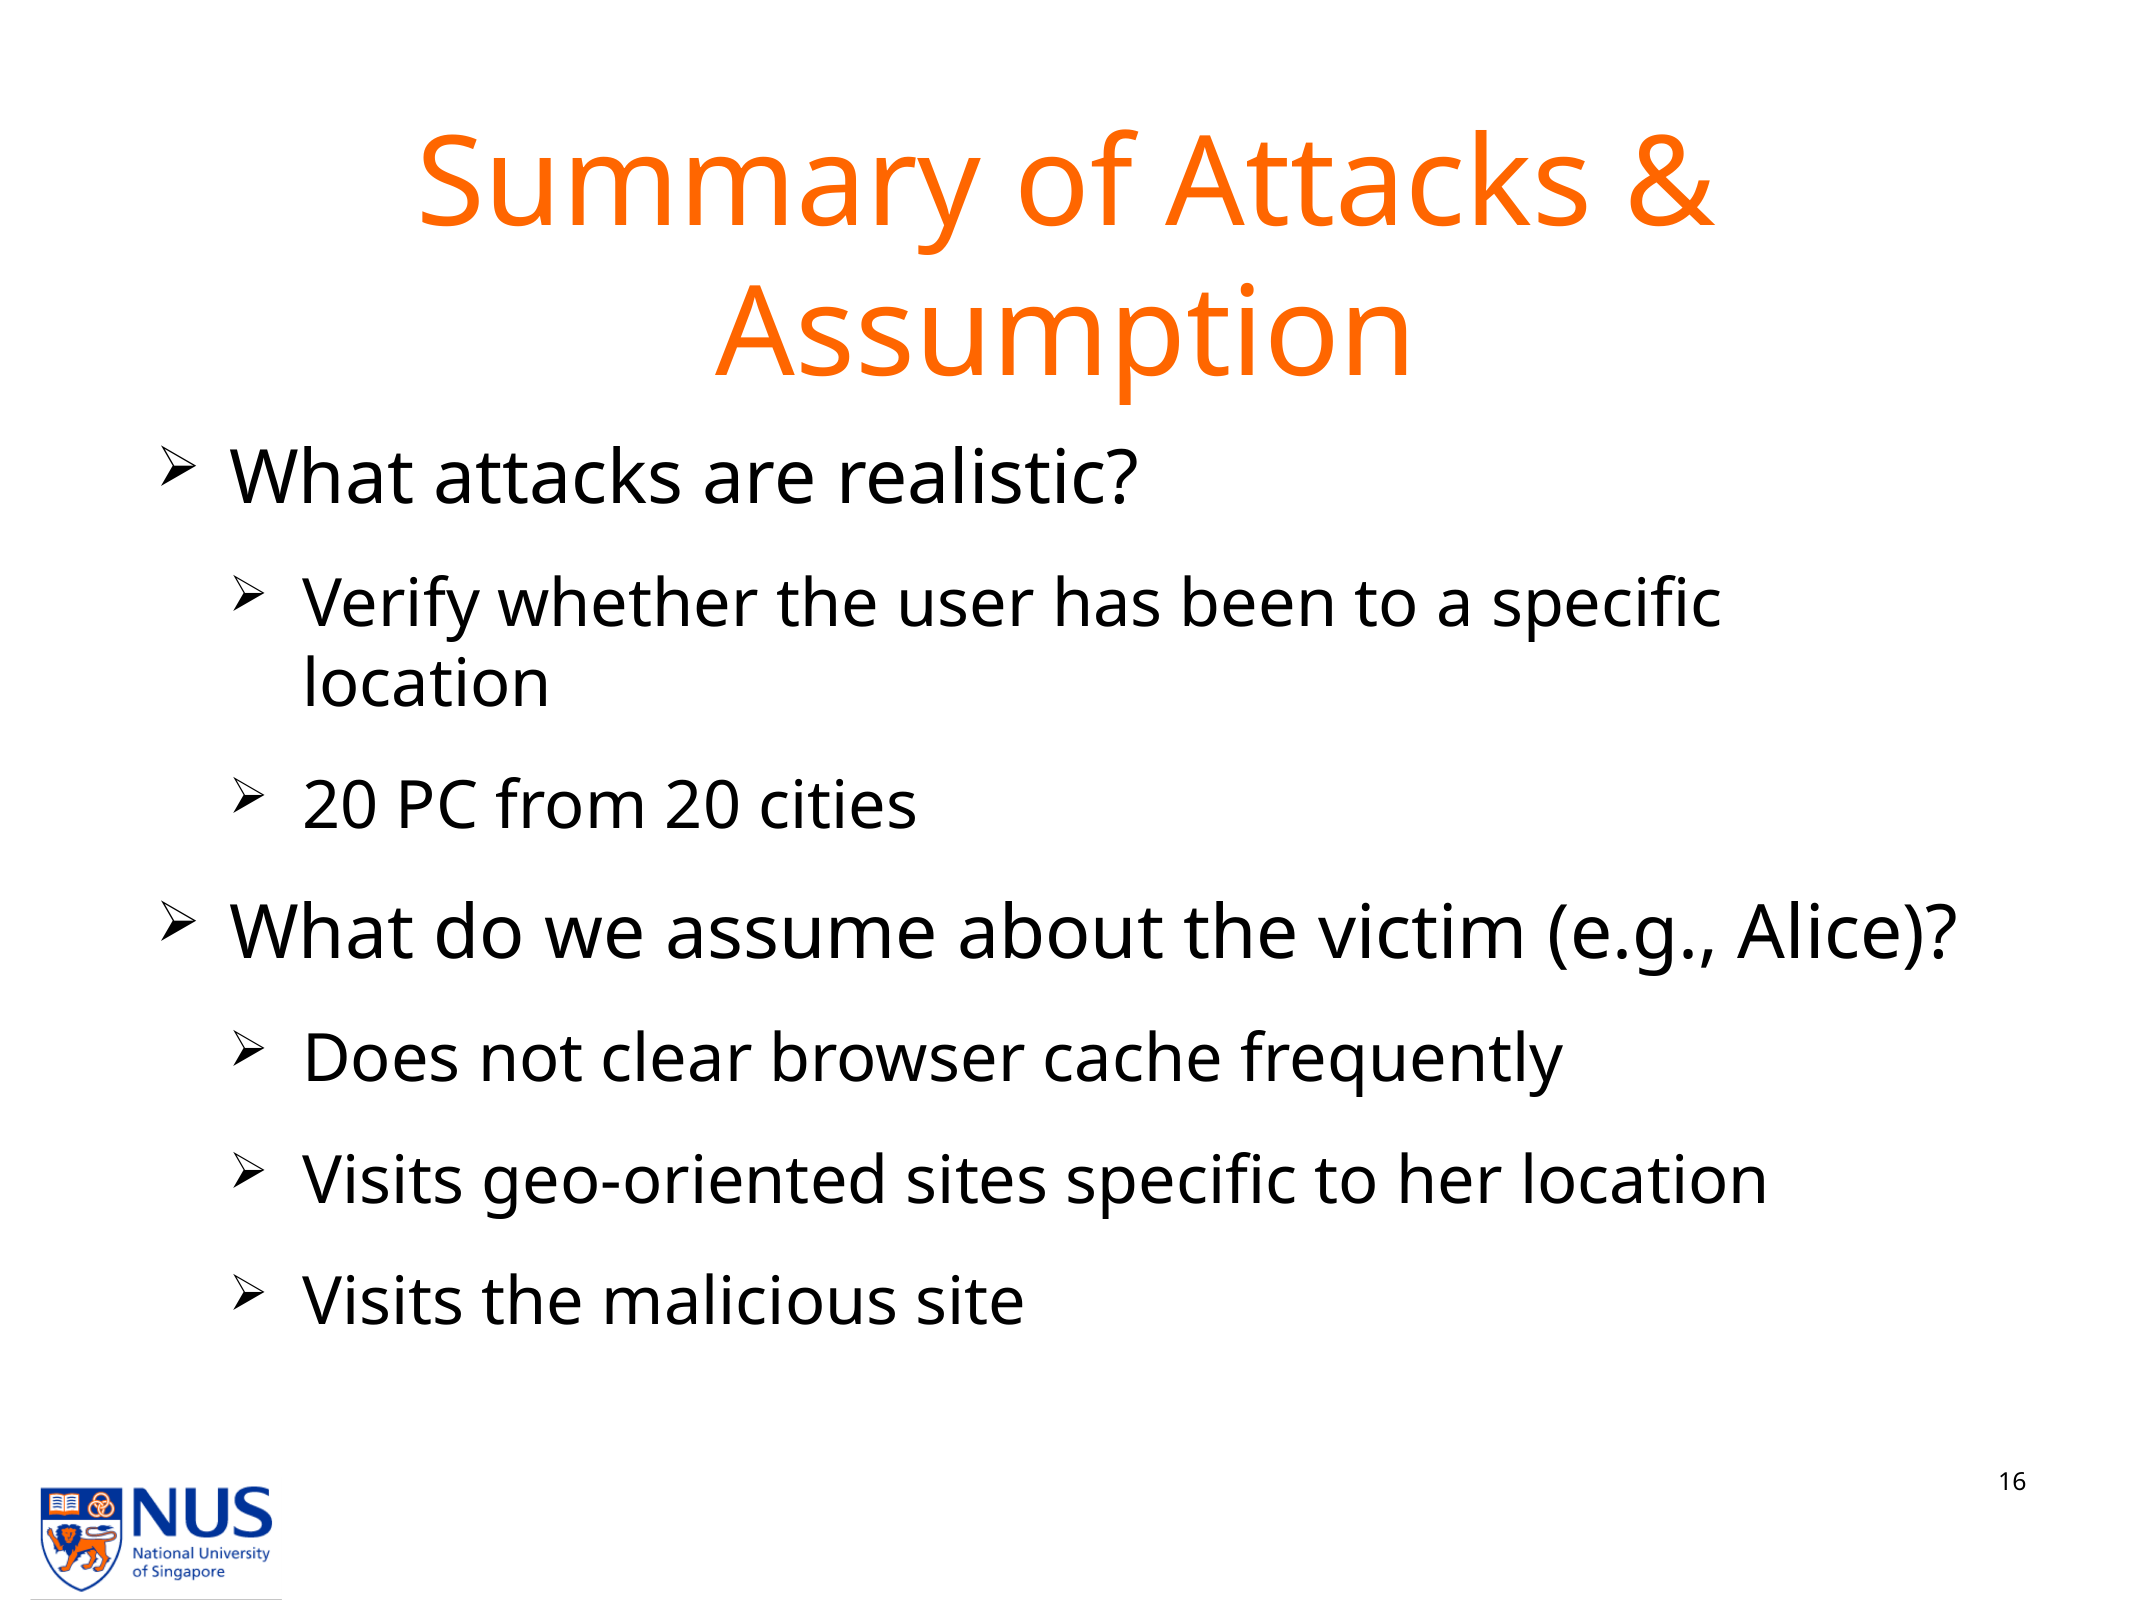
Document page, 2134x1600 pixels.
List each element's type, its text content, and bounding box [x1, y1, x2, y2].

picture [30, 1477, 282, 1600]
list What attacks are realistic? Verify whether the user has been to a specific location 20 PC from 20 cities What do we assume about the victim (e.g., Alice)? Does not clear browser cache frequently Visits geo-oriented sites specific to her location Visits the malicious site [155, 432, 1978, 1466]
text_box 15 [1528, 1440, 2027, 1526]
title Summary of Attacks & Assumption [155, 72, 1978, 428]
